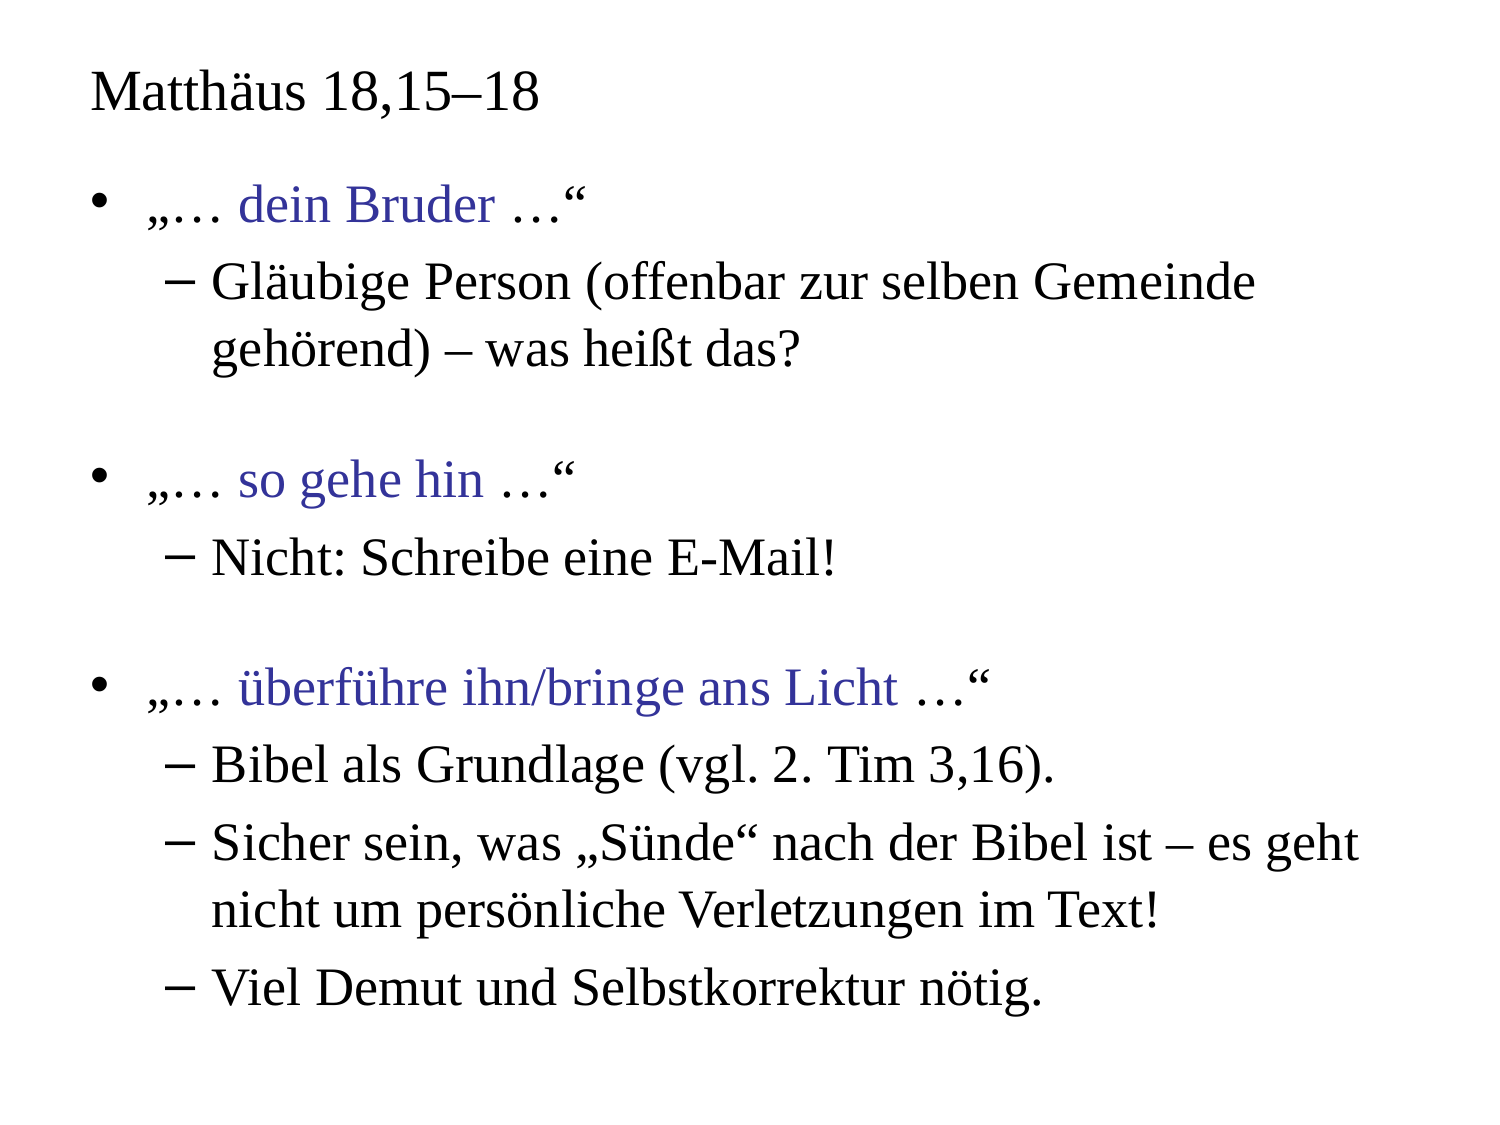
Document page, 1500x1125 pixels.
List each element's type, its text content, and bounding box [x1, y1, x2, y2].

list „… dein Bruder …“ Gläubige Person (offenbar zur selben Gemeinde gehörend) – was heißt das? „… so gehe hin …“ Nicht: Schreibe eine E-Mail! „… überführe ihn/bringe ans Licht …“ Bibel als Grundlage (vgl. 2. Tim 3,16). Sicher sein, was „Sünde“ nach der Bibel ist – es geht nicht um persönliche Verletzungen im Text! Viel Demut und Selbstkorrektur nötig. [75, 158, 1459, 1103]
title Matthäus 18,15–18 [75, 45, 1396, 130]
